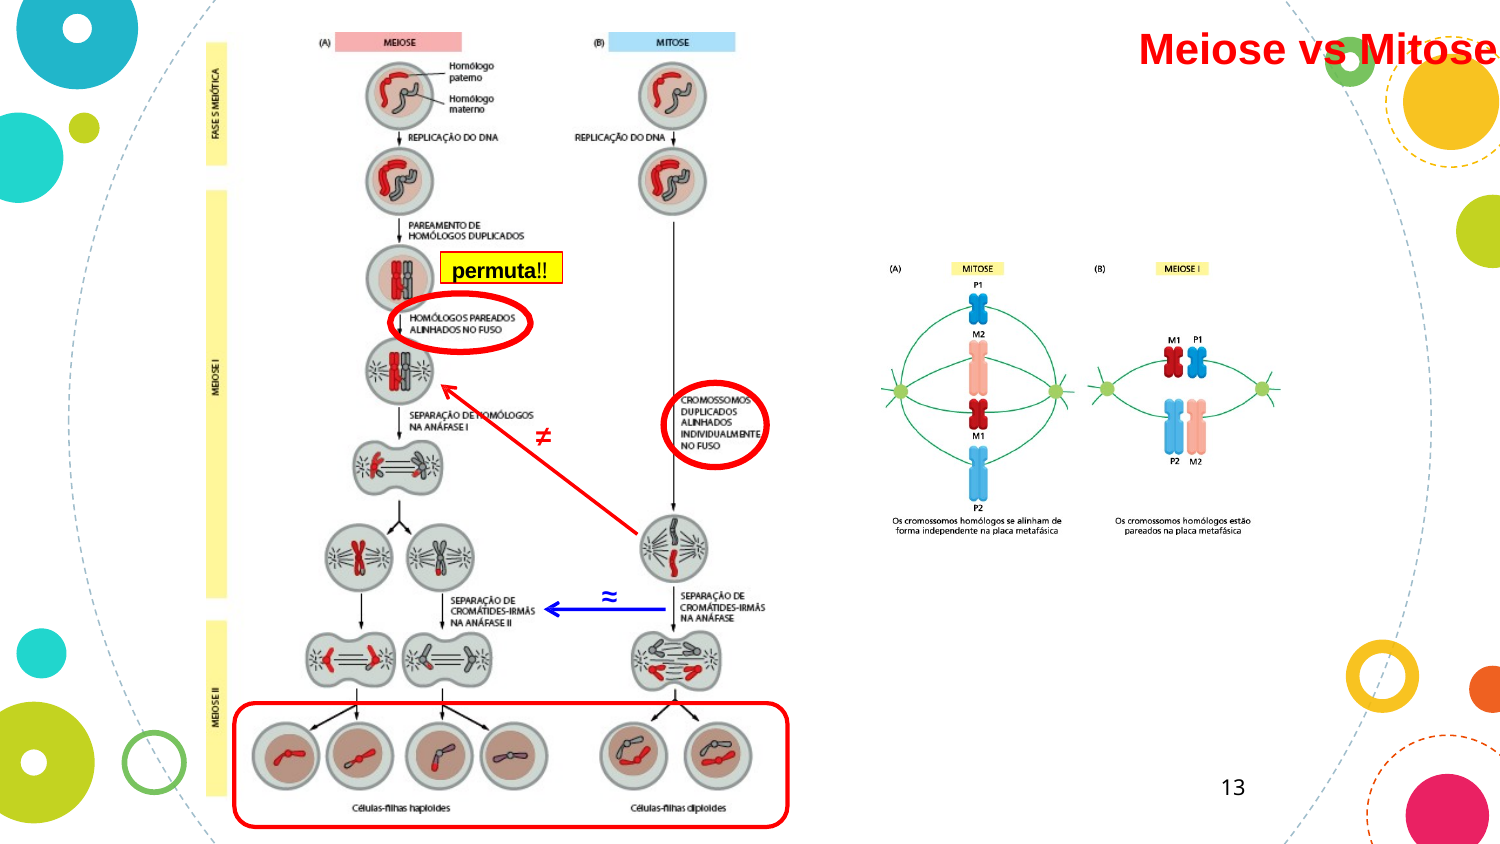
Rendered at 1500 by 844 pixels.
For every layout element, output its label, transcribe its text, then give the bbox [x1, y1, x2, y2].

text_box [206, 31, 766, 815]
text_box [232, 290, 790, 829]
title Meiose vs Mitose [1136, 0, 1500, 74]
text_box 13 [1219, 771, 1247, 800]
picture [881, 262, 1281, 535]
